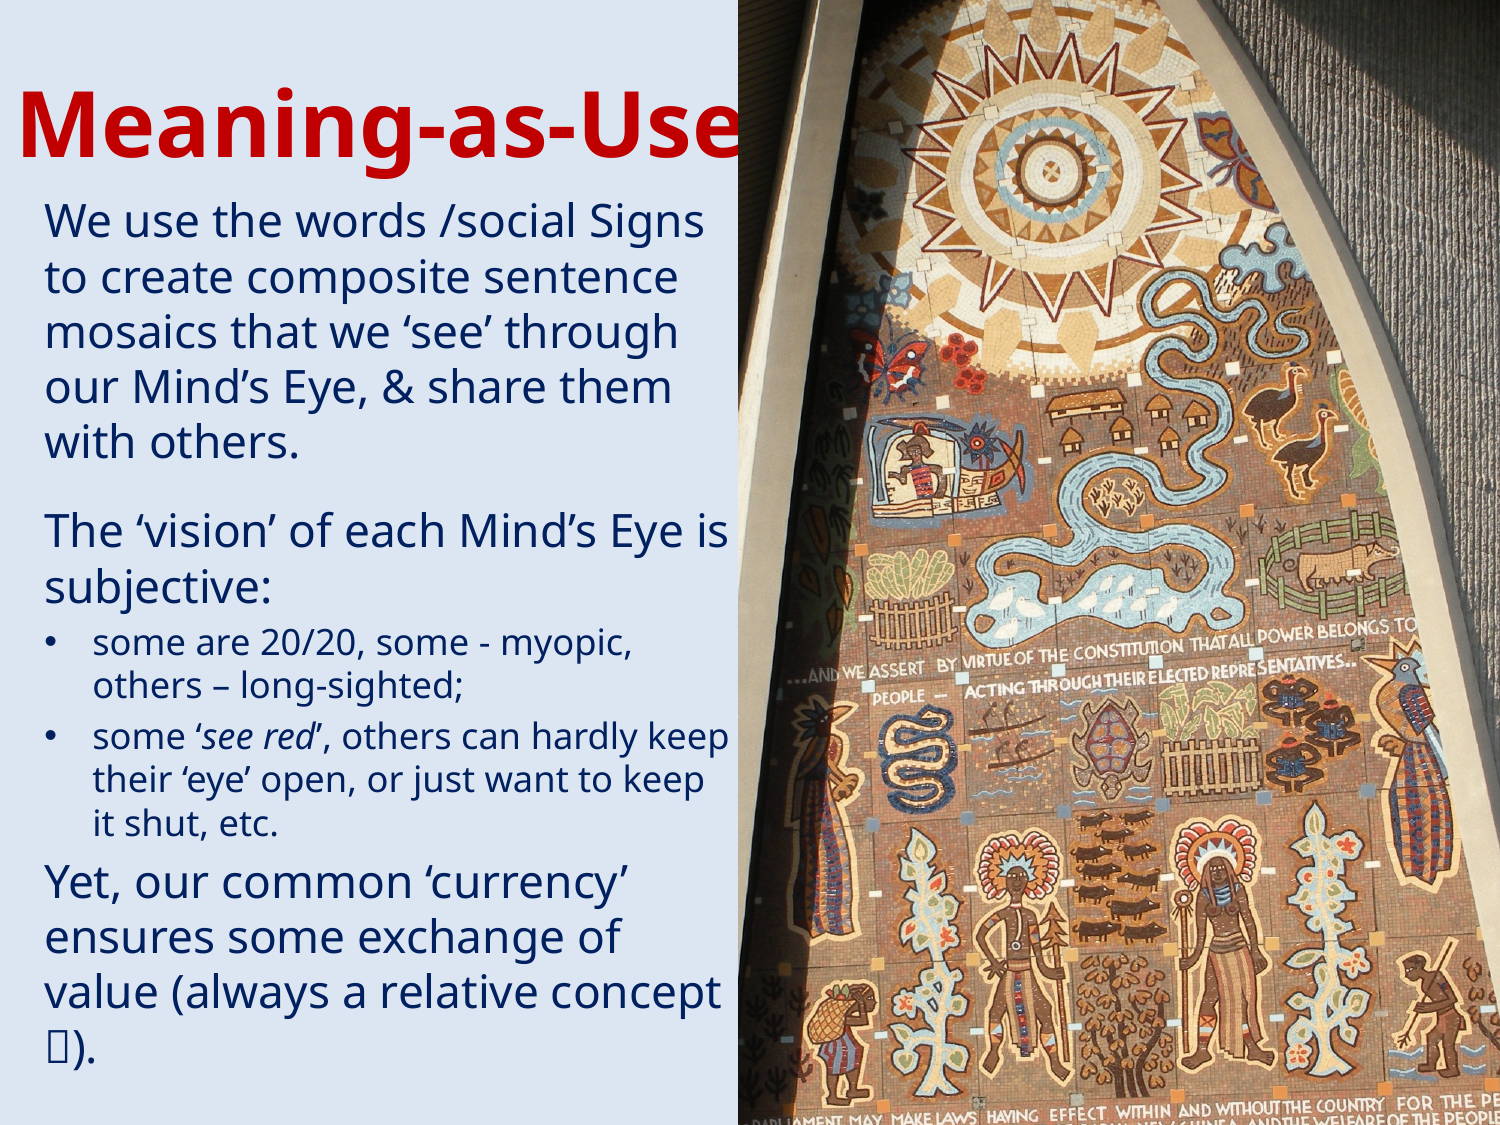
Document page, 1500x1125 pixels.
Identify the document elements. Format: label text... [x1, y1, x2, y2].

title Meaning-as-Use [0, 45, 732, 197]
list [737, 0, 1500, 1125]
list We use the words /social Signs to create composite sentence mosaics that we ‘see’ through our Mind’s Eye, & share them with others. The ‘vision’ of each Mind’s Eye is subjective: some are 20/20, some - myopic, others – long-sighted; some ‘see red’, others can hardly keep their ‘eye’ open, or just want to keep it shut, etc. Yet, our common ‘currency’ ensures some exchange of value (always a relative concept ). [29, 184, 732, 1094]
